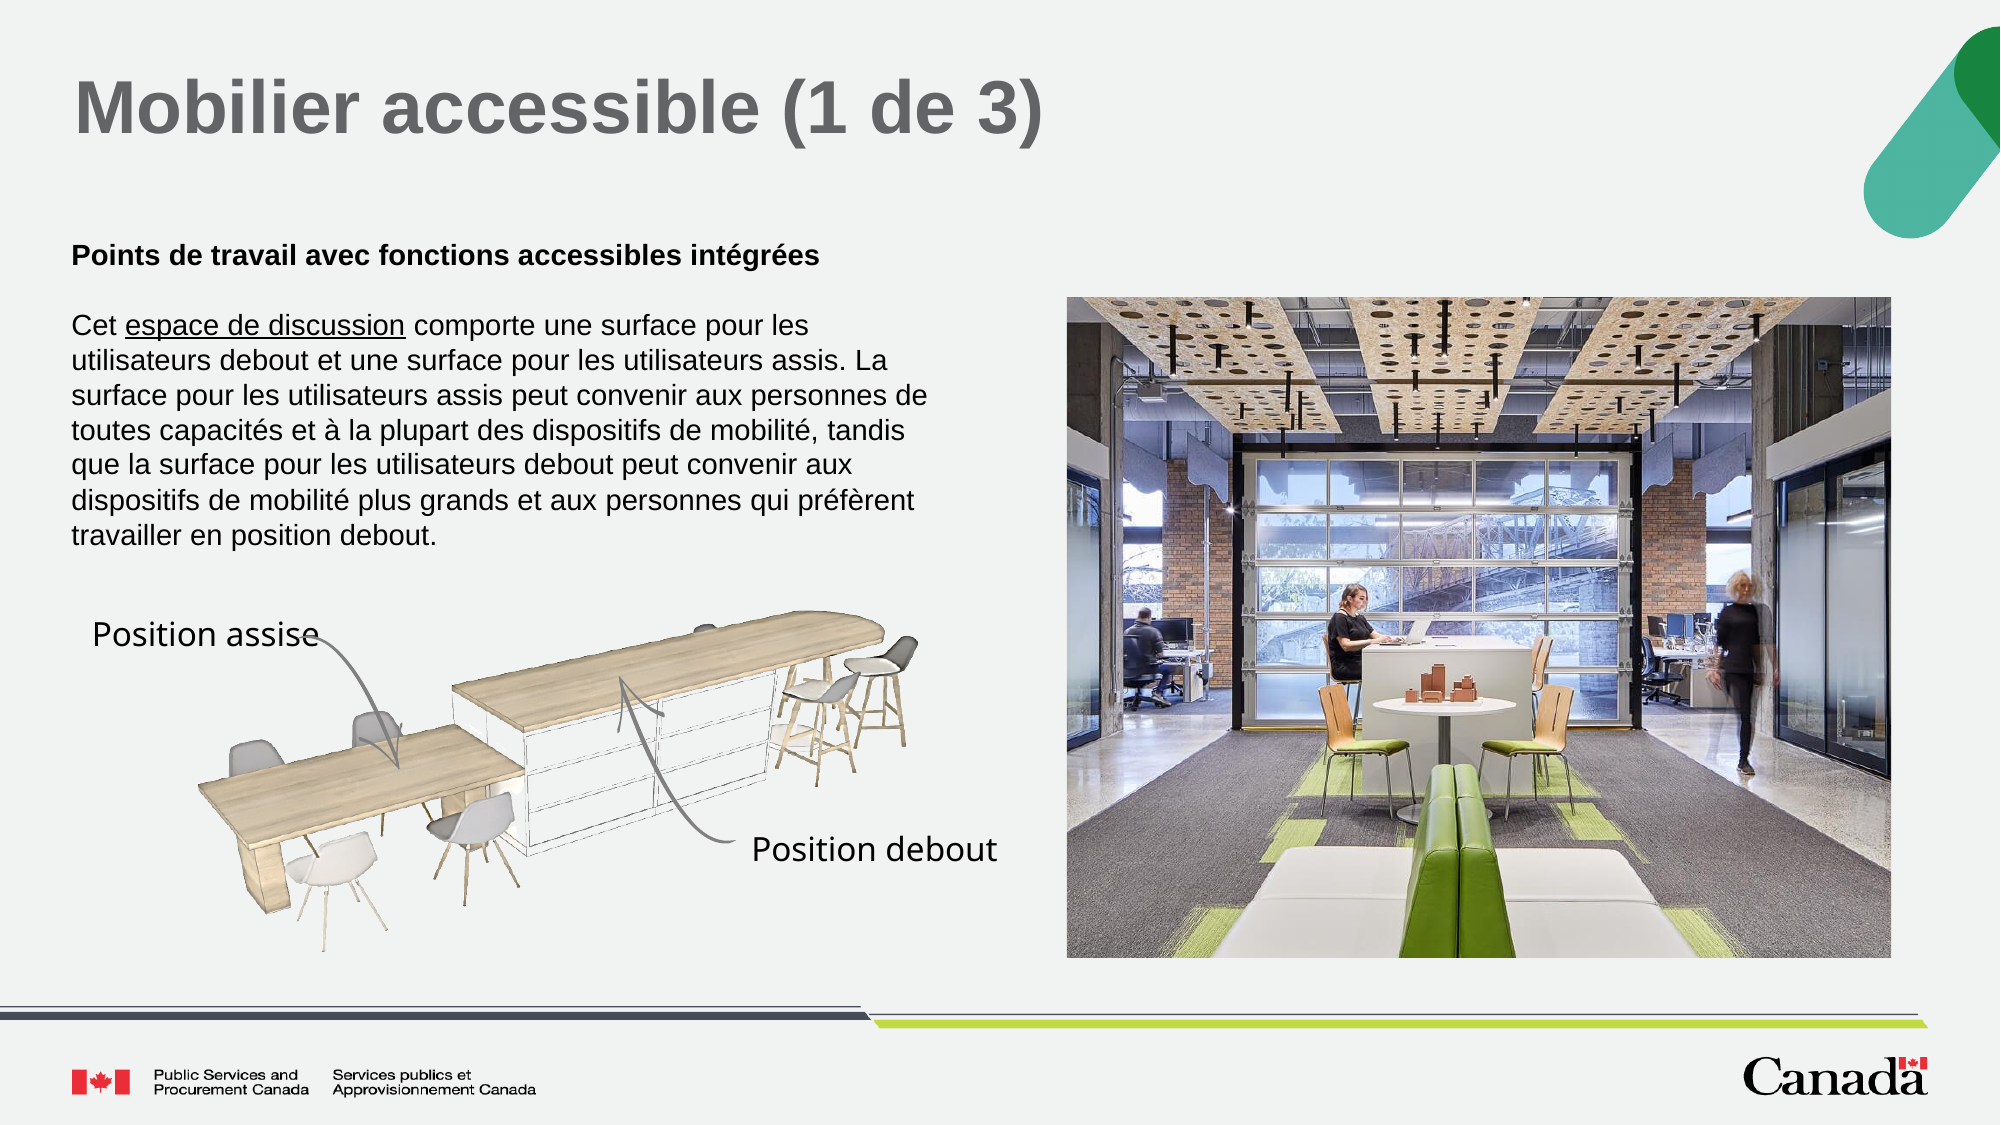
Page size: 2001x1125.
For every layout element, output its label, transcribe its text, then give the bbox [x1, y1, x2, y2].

title Mobilier accessible (1 de 3) [74, 68, 1827, 197]
text_box Position assise [77, 605, 156, 661]
text_box Points de travail avec fonctions accessibles intégrées Cet espace de discussion comporte une surface pour les utilisateurs debout et une surface pour les utilisateurs assis. La surface pour les utilisateurs assis peut convenir aux personnes de toutes capacités et à la plupart des dispositifs de mobilité, tandis que la surface pour les utilisateurs debout peut convenir aux dispositifs de mobilité plus grands et aux personnes qui préfèrent travailler en position debout. [56, 228, 953, 559]
text_box Position debout [966, 821, 1021, 876]
picture [0, 0, 2000, 1125]
